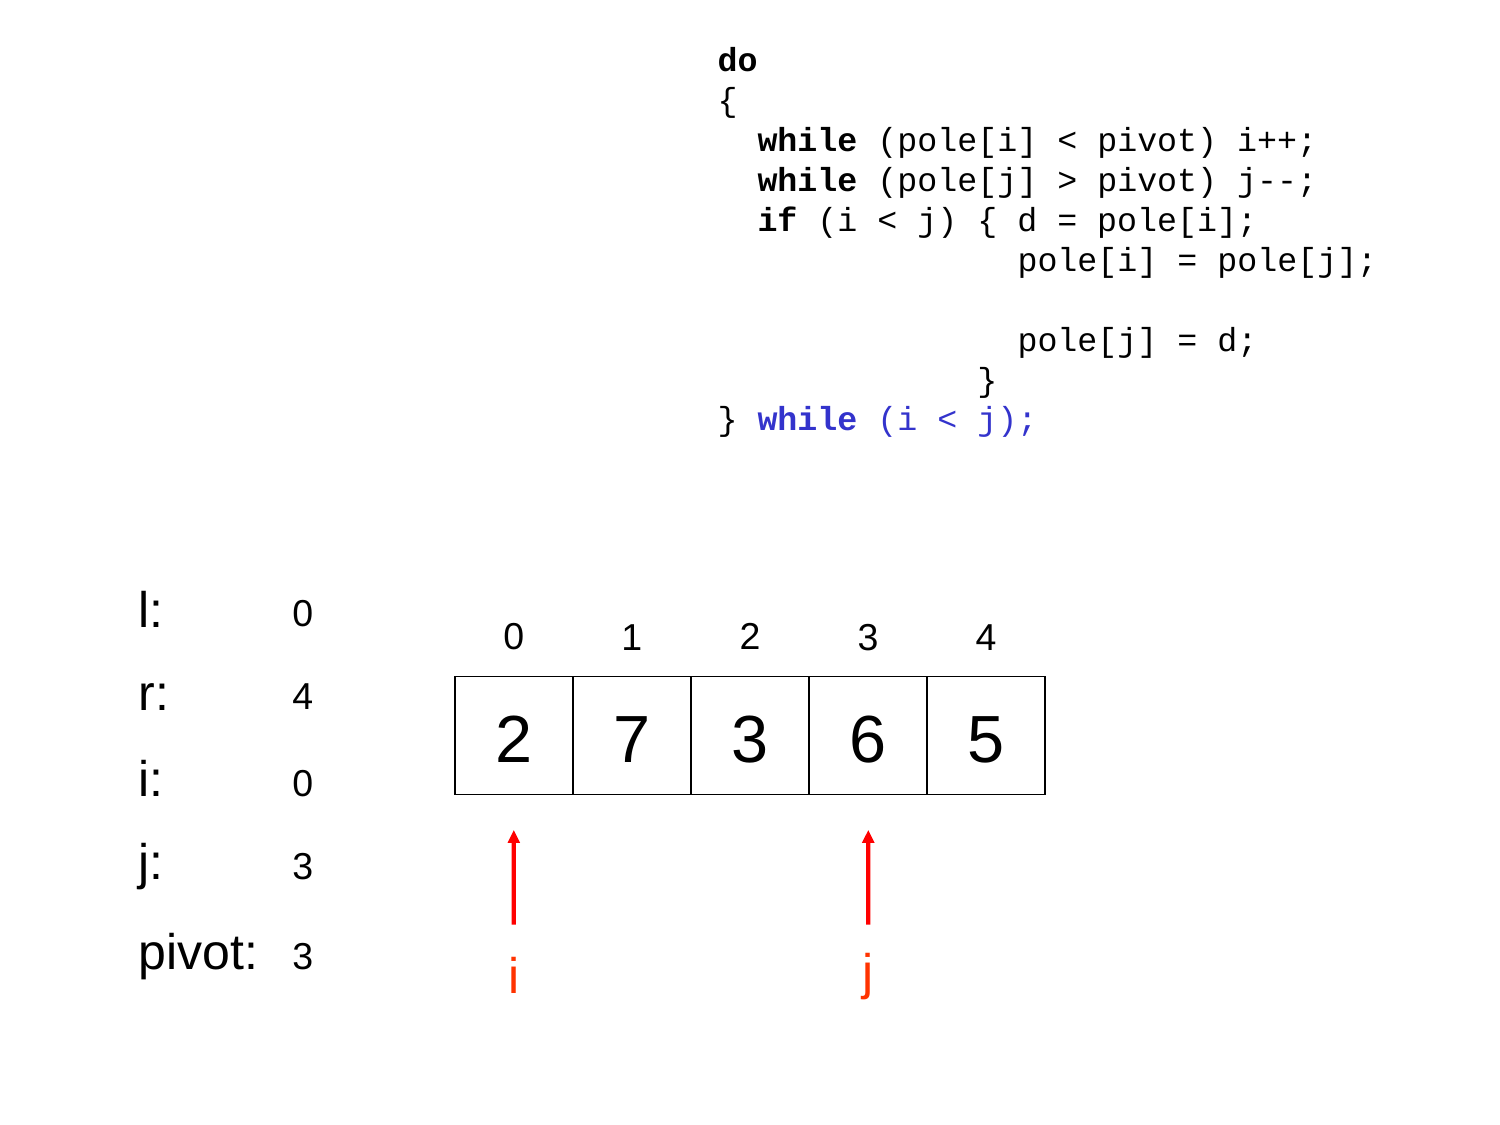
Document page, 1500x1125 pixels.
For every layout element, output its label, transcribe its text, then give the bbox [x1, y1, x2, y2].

text_box [507, 830, 521, 925]
text_box r: [123, 652, 290, 728]
text_box 1 [572, 605, 691, 665]
text_box 4 [277, 664, 325, 725]
text_box 2 [690, 604, 809, 664]
text_box [862, 830, 875, 925]
text_box i: [123, 739, 290, 815]
text_box 3 [277, 834, 325, 895]
text_box j [832, 932, 904, 1007]
text_box i [478, 936, 550, 1012]
text_box 3 [691, 676, 809, 795]
text_box j: [123, 822, 290, 898]
text_box do { while (pole[i] < pivot) i++; while (pole[j] > pivot) j--; if (i < j) { d = pole[i]; pole[i] = pole[j]; pole[j] = d; } } while (i < j); [702, 30, 1453, 445]
text_box 3 [809, 605, 927, 665]
text_box pivot: [123, 912, 290, 988]
text_box 0 [454, 604, 573, 664]
text_box 7 [572, 676, 691, 795]
text_box l: [123, 570, 290, 645]
text_box 6 [809, 676, 927, 795]
text_box 4 [927, 605, 1045, 665]
text_box 5 [927, 676, 1046, 795]
text_box 3 [277, 924, 337, 985]
text_box 2 [454, 676, 572, 795]
text_box 0 [277, 751, 325, 812]
text_box 0 [277, 581, 325, 642]
